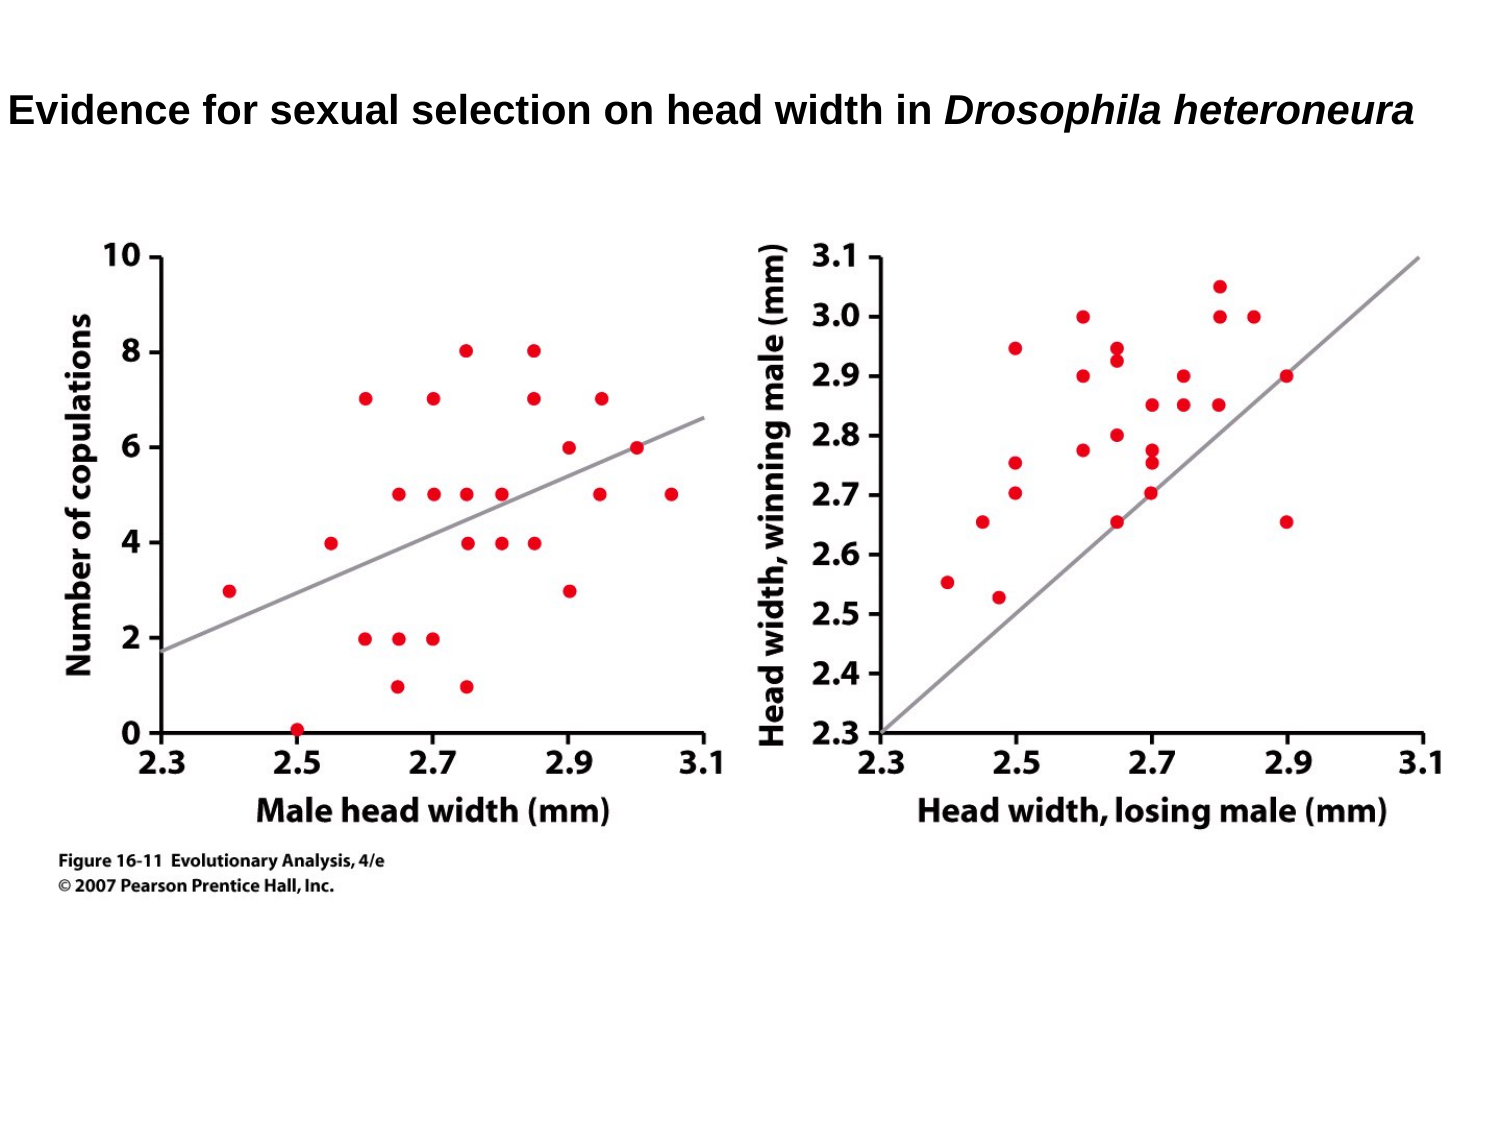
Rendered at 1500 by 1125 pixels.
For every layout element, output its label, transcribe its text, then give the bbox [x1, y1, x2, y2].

text_box Evidence for sexual selection on head width in Drosophila heteroneura [0, 75, 1431, 140]
picture [49, 224, 1450, 900]
